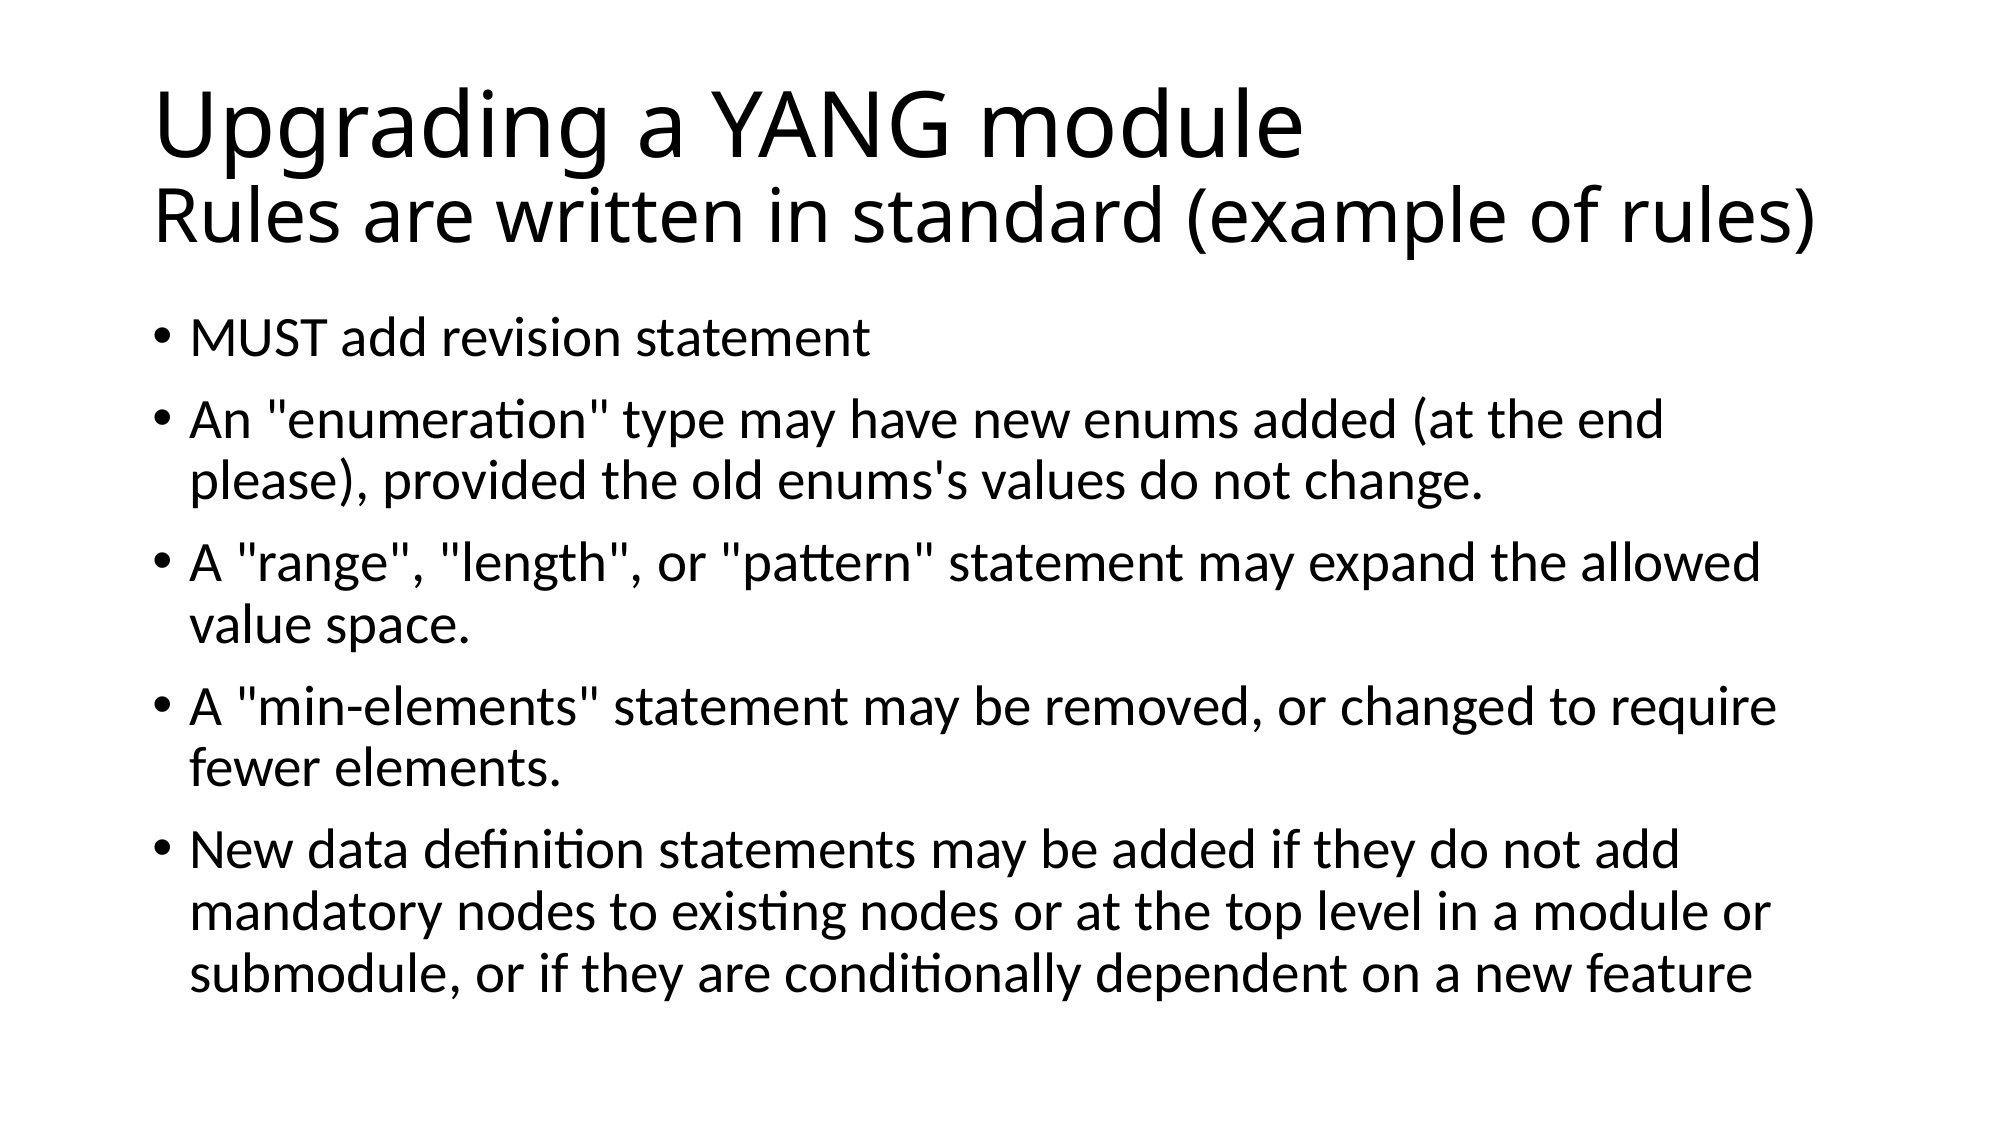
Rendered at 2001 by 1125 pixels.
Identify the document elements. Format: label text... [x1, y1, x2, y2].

list MUST add revision statement An "enumeration" type may have new enums added (at the end please), provided the old enums's values do not change. A "range", "length", or "pattern" statement may expand the allowed value space. A "min-elements" statement may be removed, or changed to require fewer elements. New data definition statements may be added if they do not add mandatory nodes to existing nodes or at the top level in a module or submodule, or if they are conditionally dependent on a new feature [137, 299, 1863, 1014]
title Upgrading a YANG module Rules are written in standard (example of rules) [137, 59, 1863, 278]
